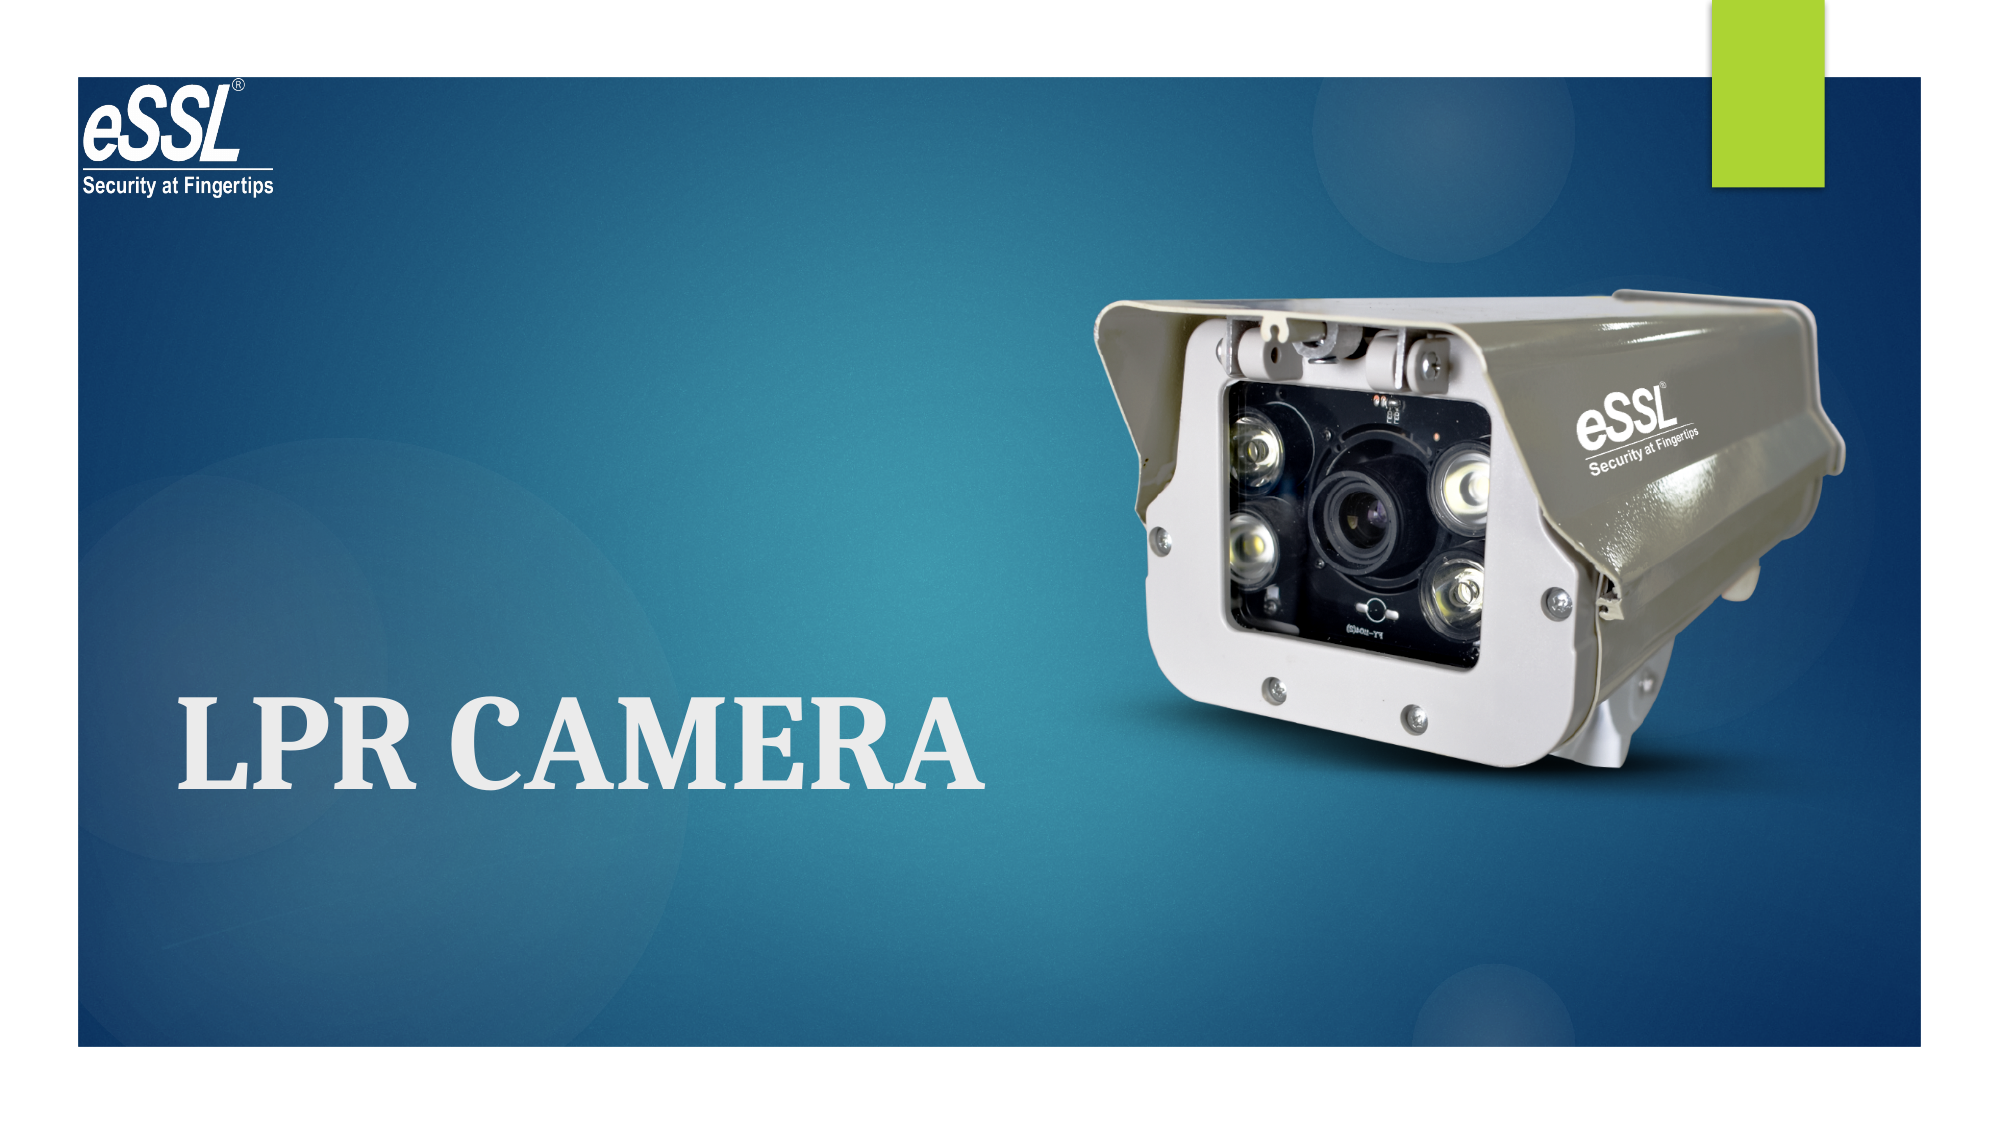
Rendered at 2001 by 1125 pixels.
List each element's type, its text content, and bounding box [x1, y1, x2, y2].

picture [1017, 75, 1922, 980]
picture [83, 78, 273, 198]
title LPR CAMERA [159, 620, 1012, 825]
